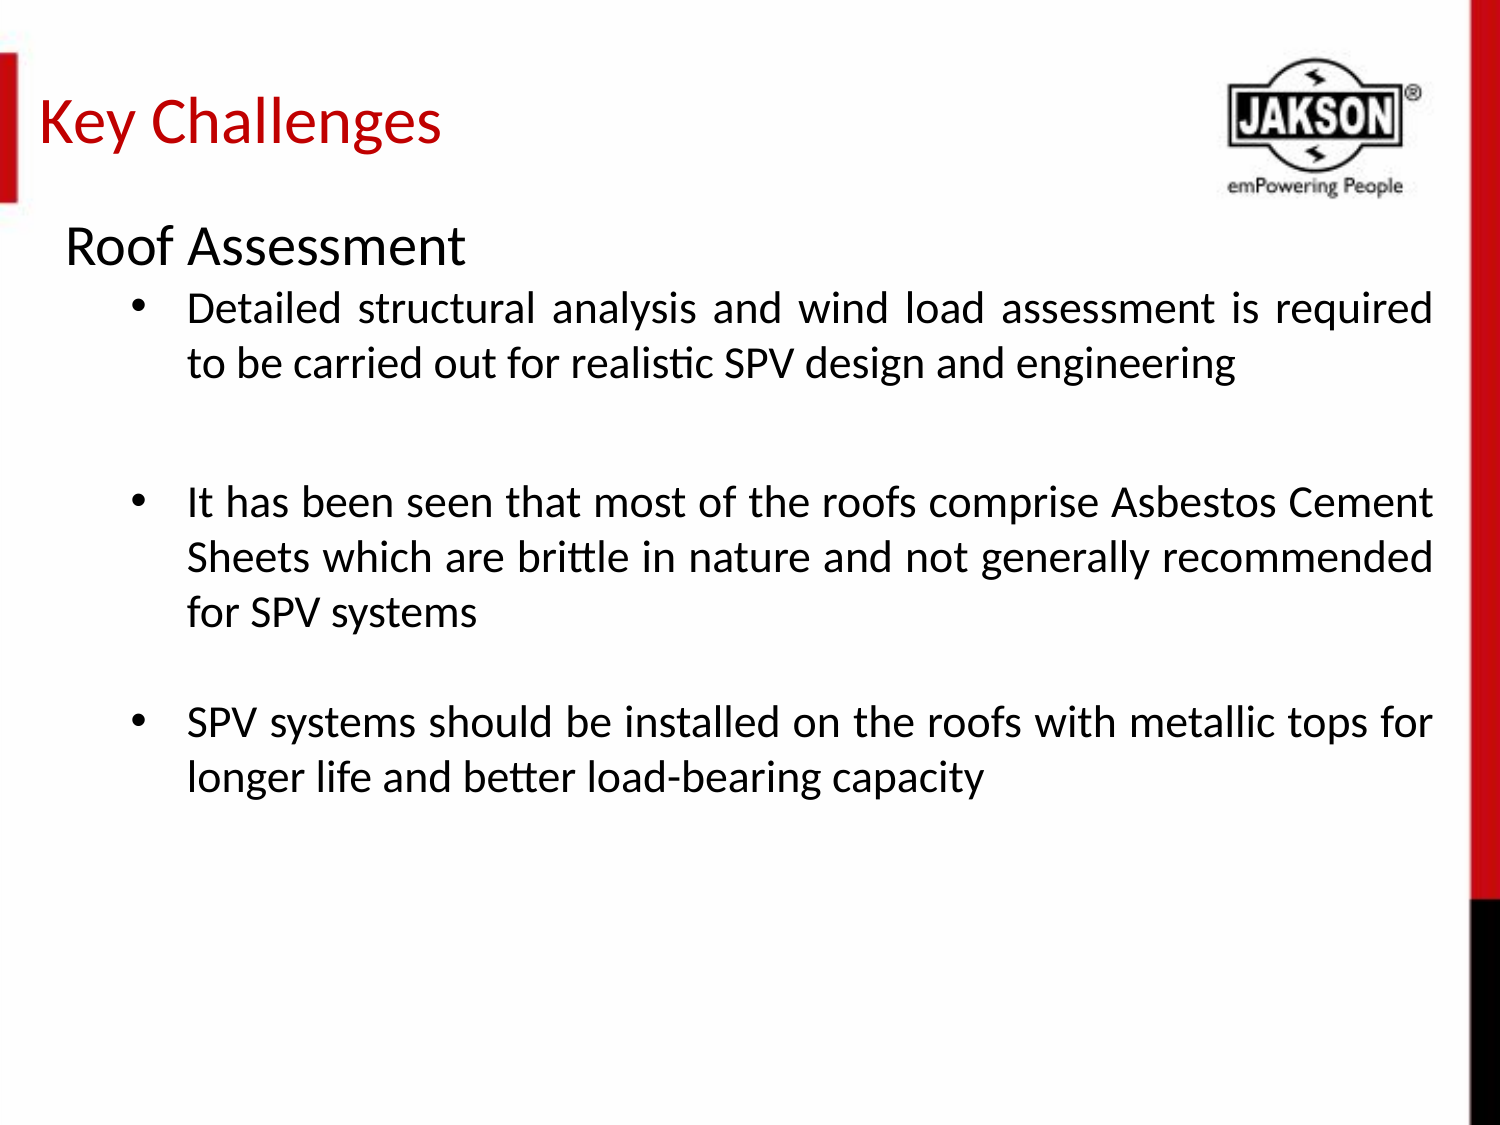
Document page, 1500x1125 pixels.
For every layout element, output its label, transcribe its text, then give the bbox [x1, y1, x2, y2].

list Roof Assessment Detailed structural analysis and wind load assessment is required to be carried out for realistic SPV design and engineering It has been seen that most of the roofs comprise Asbestos Cement Sheets which are brittle in nature and not generally recommended for SPV systems SPV systems should be installed on the roofs with metallic tops for longer life and better load-bearing capacity [50, 200, 1450, 1100]
picture [0, 0, 1500, 1125]
title Key Challenges [24, 45, 1375, 188]
